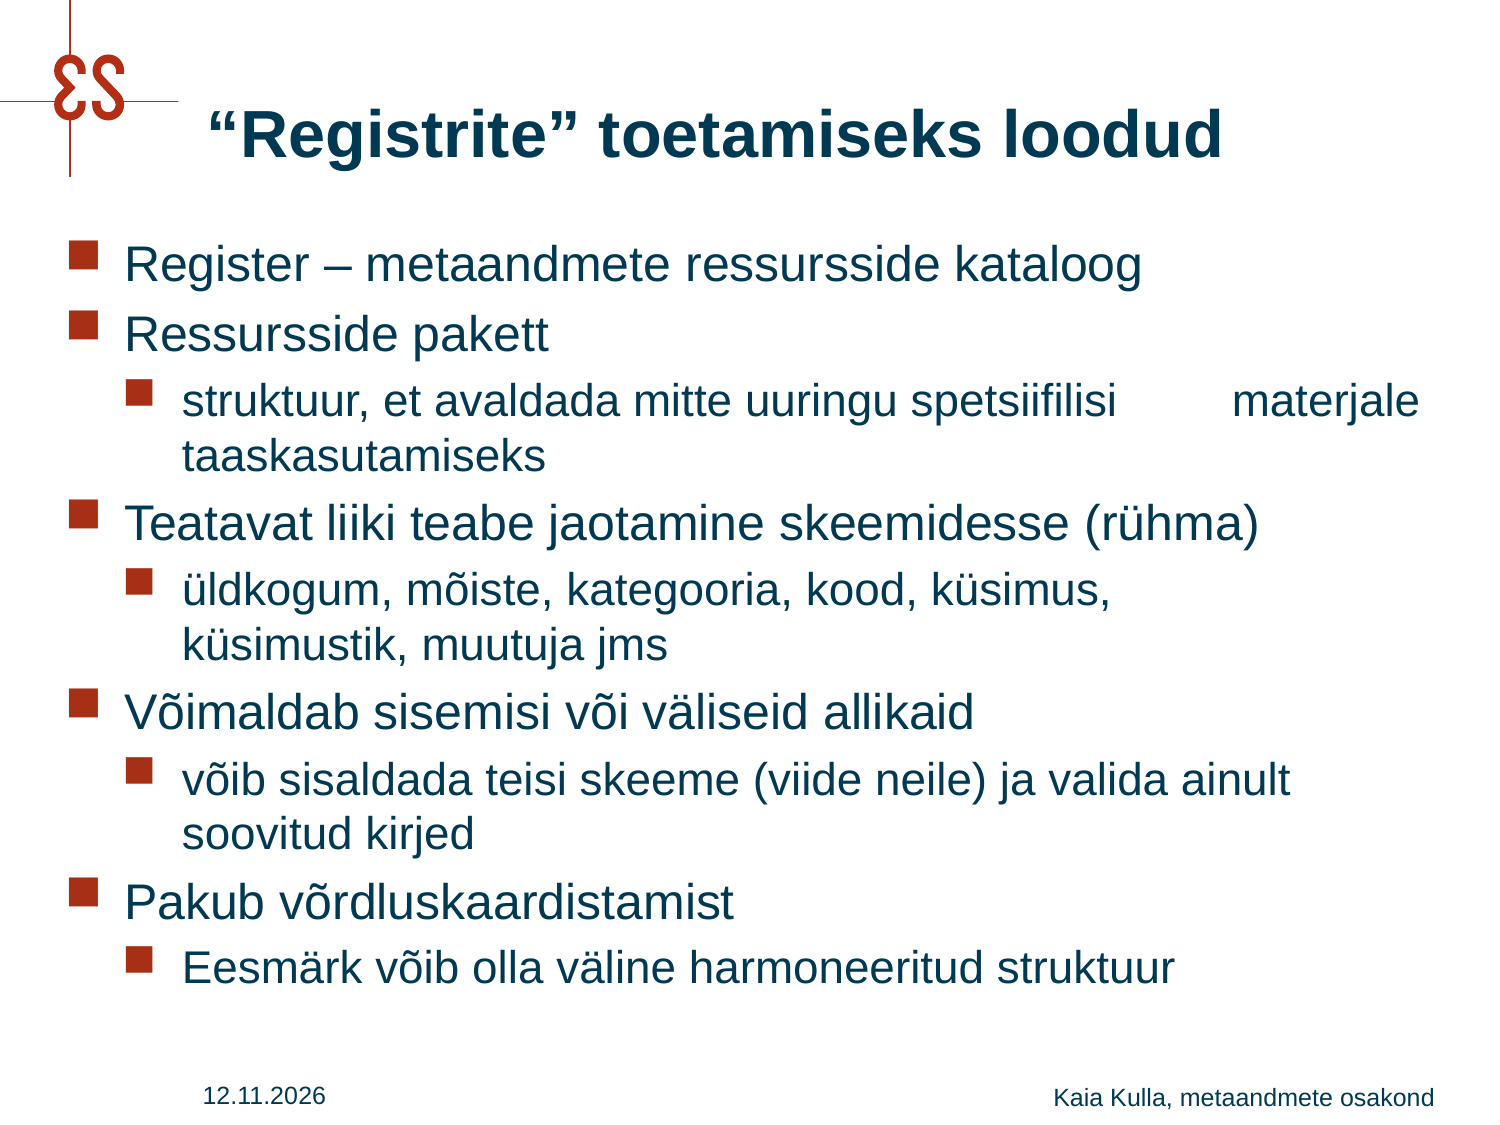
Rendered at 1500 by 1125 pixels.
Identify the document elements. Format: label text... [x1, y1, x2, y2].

list Register – metaandmete ressursside kataloog Ressursside pakett struktuur, et avaldada mitte uuringu spetsiifilisi materjale taaskasutamiseks Teatavat liiki teabe jaotamine skeemidesse (rühma) üldkogum, mõiste, kategooria, kood, küsimus, küsimustik, muutuja jms Võimaldab sisemisi või väliseid allikaid võib sisaldada teisi skeeme (viide neile) ja valida ainult soovitud kirjed Pakub võrdluskaardistamist Eesmärk võib olla väline harmoneeritud struktuur [64, 231, 1453, 1012]
title “Registrite” toetamiseks loodud [206, 77, 1436, 185]
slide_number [187, 1065, 538, 1125]
footer Kaia Kulla, metaandmete osakond [960, 1087, 1437, 1125]
